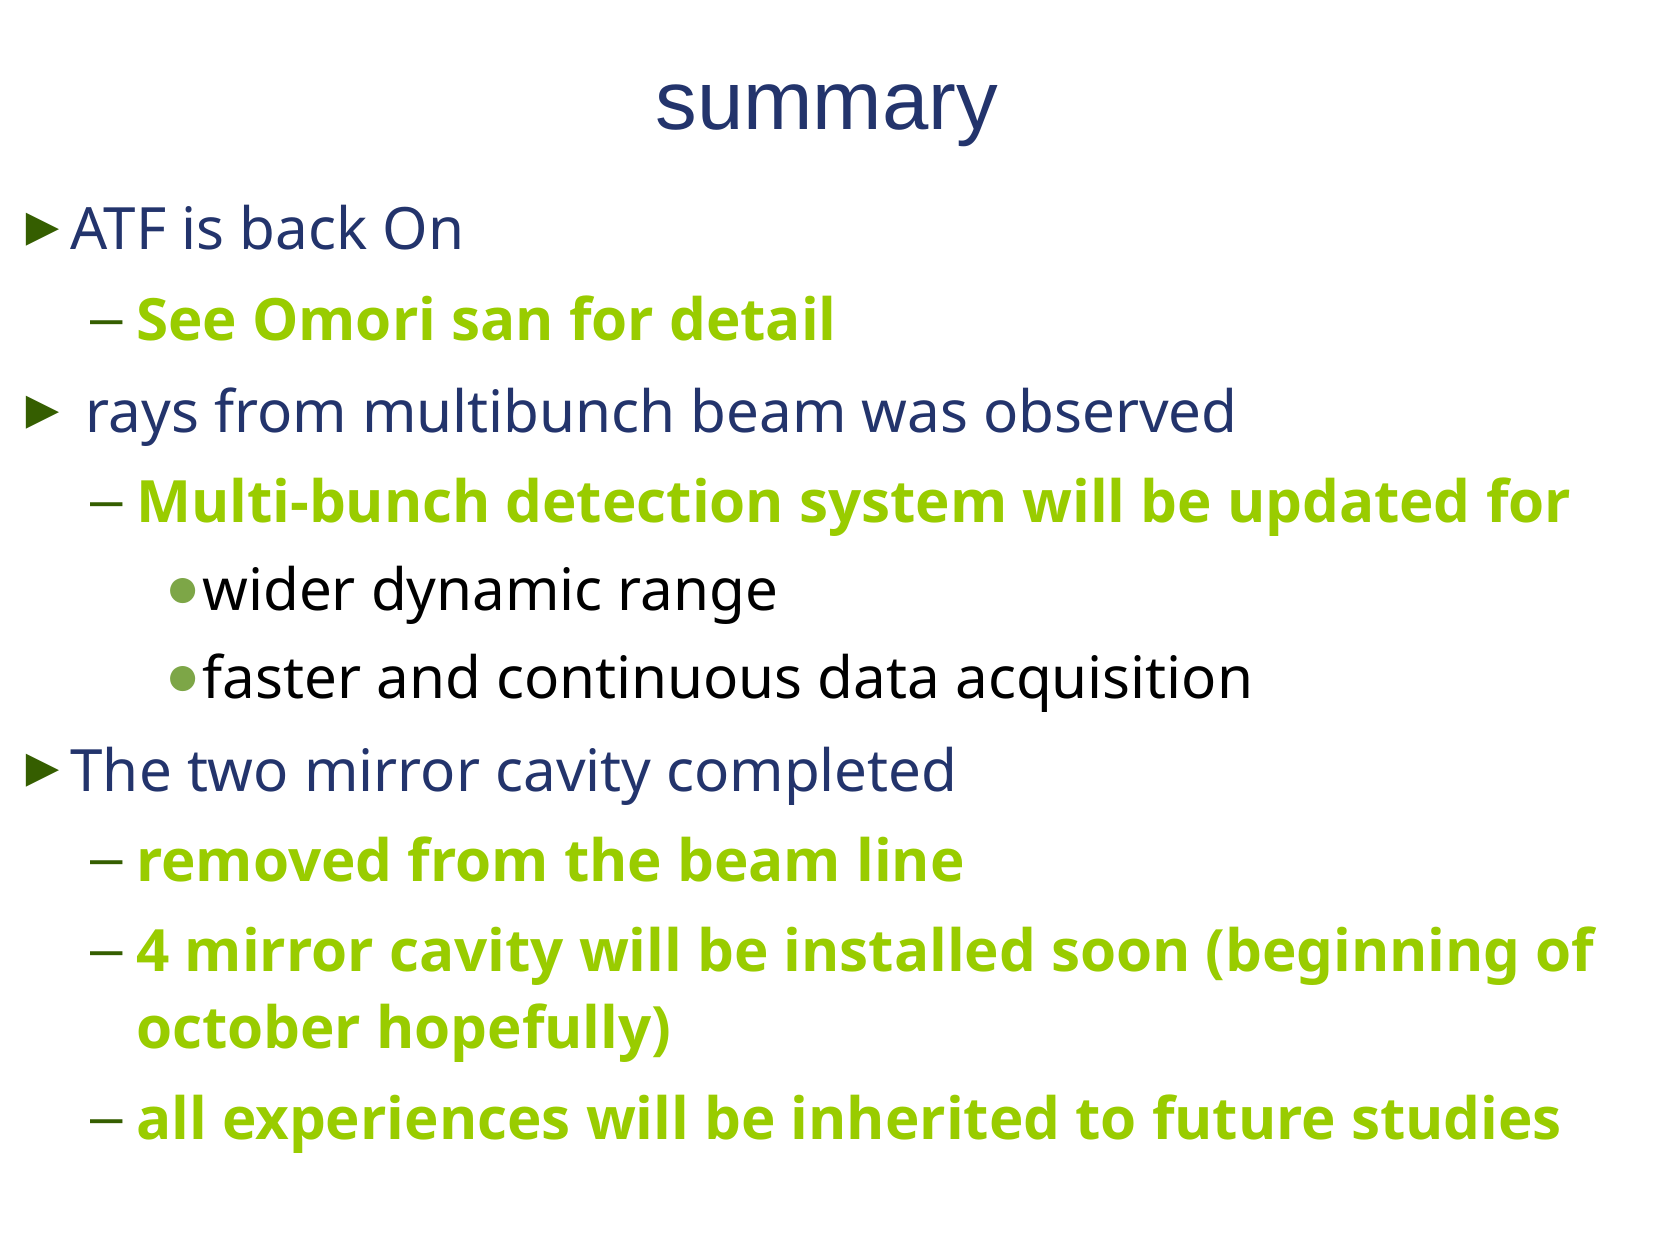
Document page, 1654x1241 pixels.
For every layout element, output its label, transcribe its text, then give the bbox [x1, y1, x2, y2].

title summary [82, 49, 1572, 176]
list ATF is back On See Omori san for detail rays from multibunch beam was observed Multi-bunch detection system will be updated for wider dynamic range faster and continuous data acquisition The two mirror cavity completed removed from the beam line 4 mirror cavity will be installed soon (beginning of october hopefully) all experiences will be inherited to future studies [0, 176, 1624, 1175]
